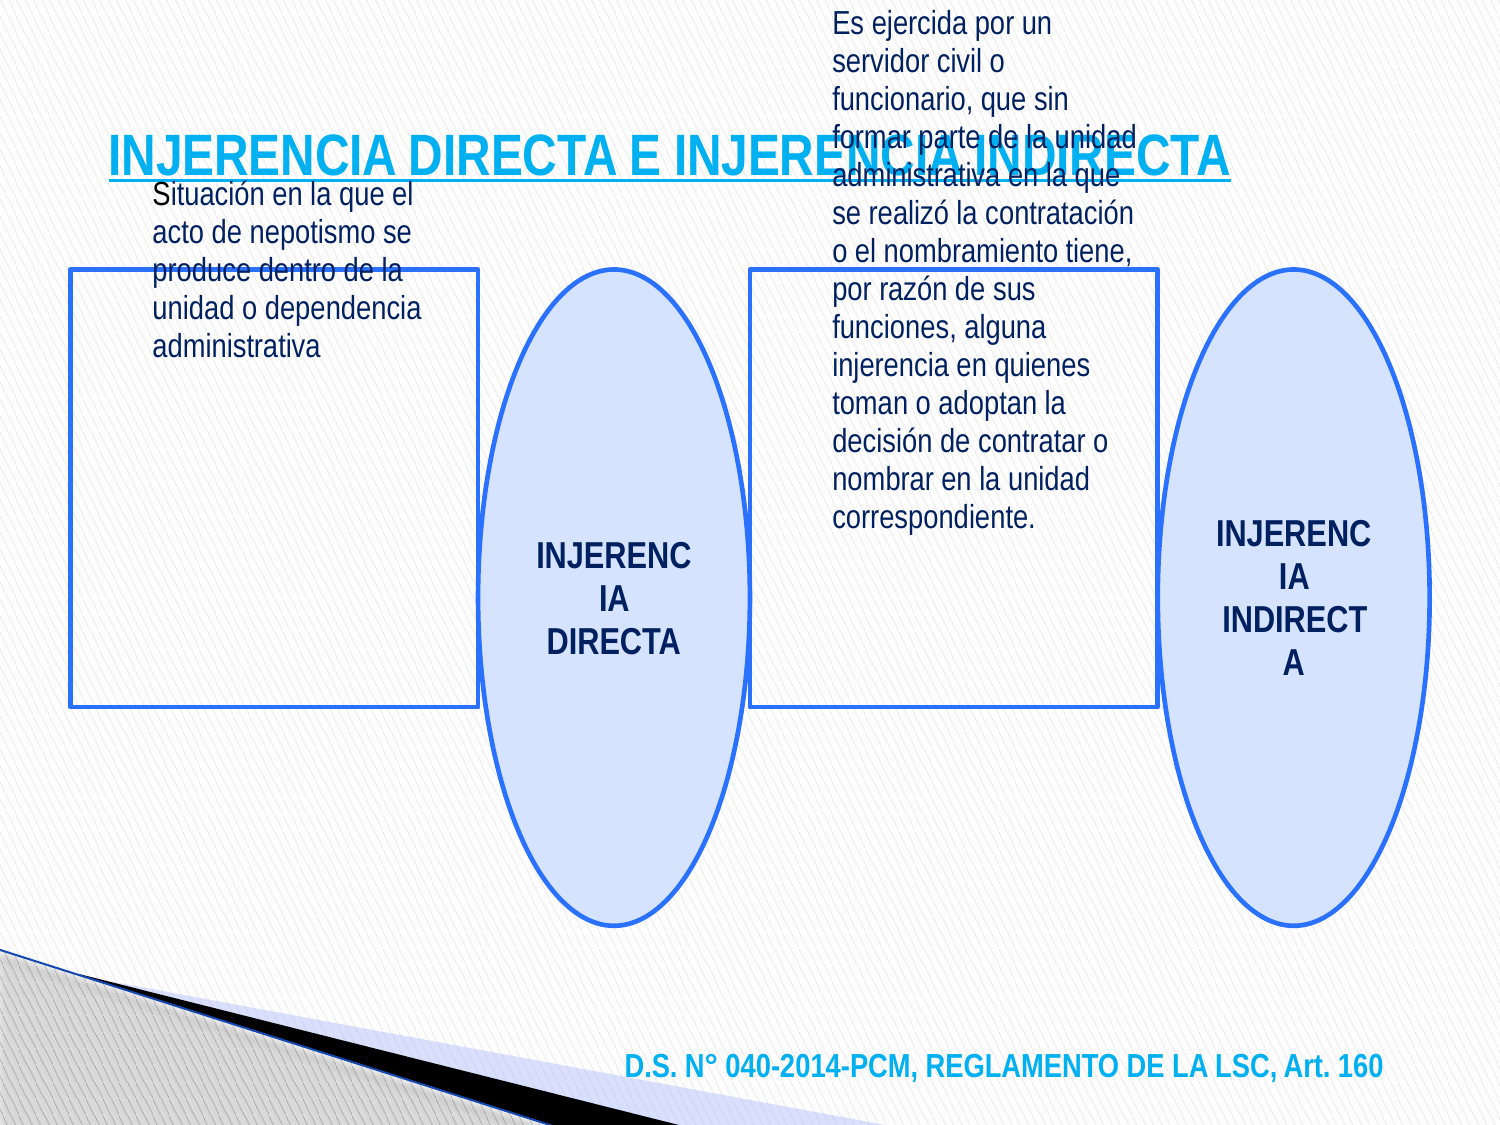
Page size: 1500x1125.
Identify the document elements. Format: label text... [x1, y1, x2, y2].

text_box D.S. N° 040-2014-PCM, REGLAMENTO DE LA LSC, Art. 160 [604, 1030, 1404, 1098]
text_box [70, 269, 1430, 927]
title INJERENCIA DIRECTA E INJERENCIA INDIRECTA [93, 58, 1444, 247]
